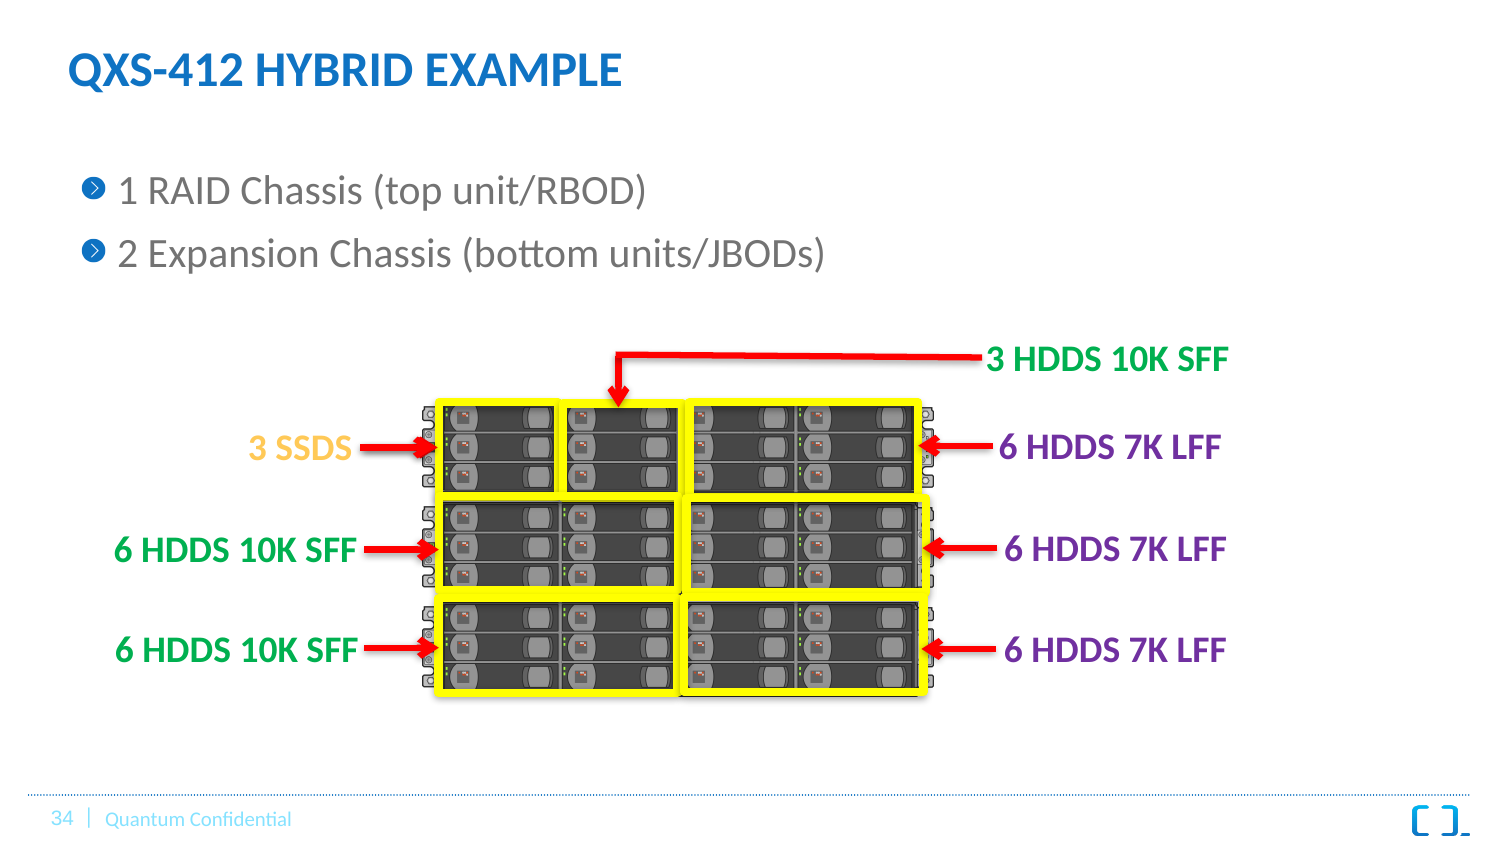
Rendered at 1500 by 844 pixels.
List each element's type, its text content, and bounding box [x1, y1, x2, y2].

list 1 RAID Chassis (top unit/RBOD) 2 Expansion Chassis (bottom units/JBODs) [64, 155, 1413, 743]
text_box 6 Hdds 10K SFF [99, 617, 375, 678]
text_box 6 Hdds 7K LFF [983, 414, 1238, 475]
picture [79, 236, 108, 265]
text_box 6 Hdds 7K LFF [988, 617, 1243, 678]
picture [421, 402, 934, 497]
picture [79, 174, 108, 202]
text_box 6 Hdds 7K LFF [989, 516, 1243, 577]
text_box 6 Hdds 10K SFF [98, 517, 373, 578]
picture [421, 602, 934, 698]
title QXS-412 Hybrid Example [52, 31, 1413, 111]
text_box 3 SSDs [232, 415, 368, 476]
text_box 3 Hdds 10K SFF [970, 326, 1254, 387]
picture [421, 502, 934, 598]
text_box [615, 354, 983, 358]
picture [1412, 805, 1470, 836]
